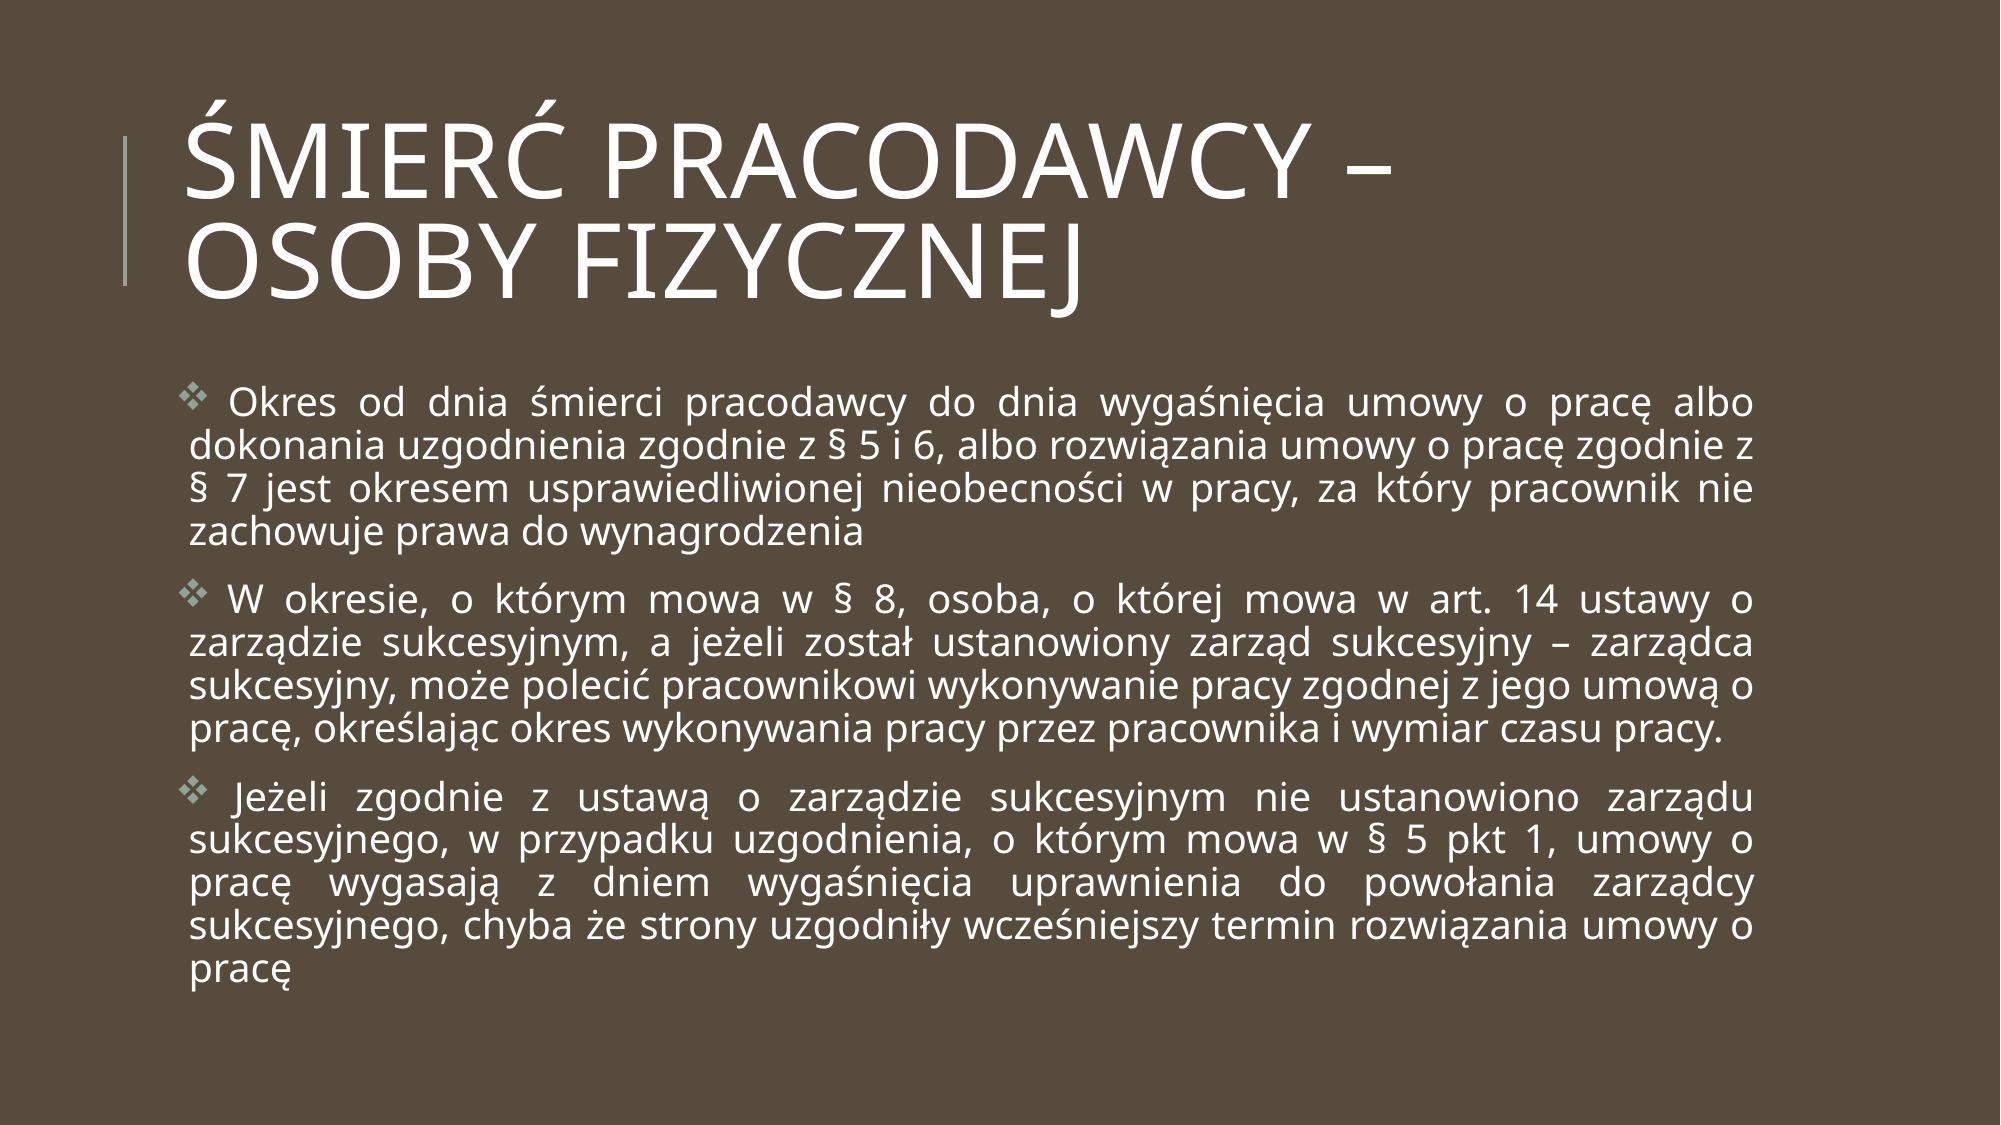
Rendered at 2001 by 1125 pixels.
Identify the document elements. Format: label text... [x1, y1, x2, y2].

list Okres od dnia śmierci pracodawcy do dnia wygaśnięcia umowy o pracę albo dokonania uzgodnienia zgodnie z § 5 i 6, albo rozwiązania umowy o pracę zgodnie z § 7 jest okresem usprawiedliwionej nieobecności w pracy, za który pracownik nie zachowuje prawa do wynagrodzenia W okresie, o którym mowa w § 8, osoba, o której mowa w art. 14 ustawy o zarządzie sukcesyjnym, a jeżeli został ustanowiony zarząd sukcesyjny – zarządca sukcesyjny, może polecić pracownikowi wykonywanie pracy zgodnej z jego umową o pracę, określając okres wykonywania pracy przez pracownika i wymiar czasu pracy. Jeżeli zgodnie z ustawą o zarządzie sukcesyjnym nie ustanowiono zarządu sukcesyjnego, w przypadku uzgodnienia, o którym mowa w § 5 pkt 1, umowy o pracę wygasają z dniem wygaśnięcia uprawnienia do powołania zarządcy sukcesyjnego, chyba że strony uzgodniły wcześniejszy termin rozwiązania umowy o pracę [168, 375, 1763, 1035]
title Śmierć pracodawcy – osoby fizycznej [168, 96, 1763, 342]
